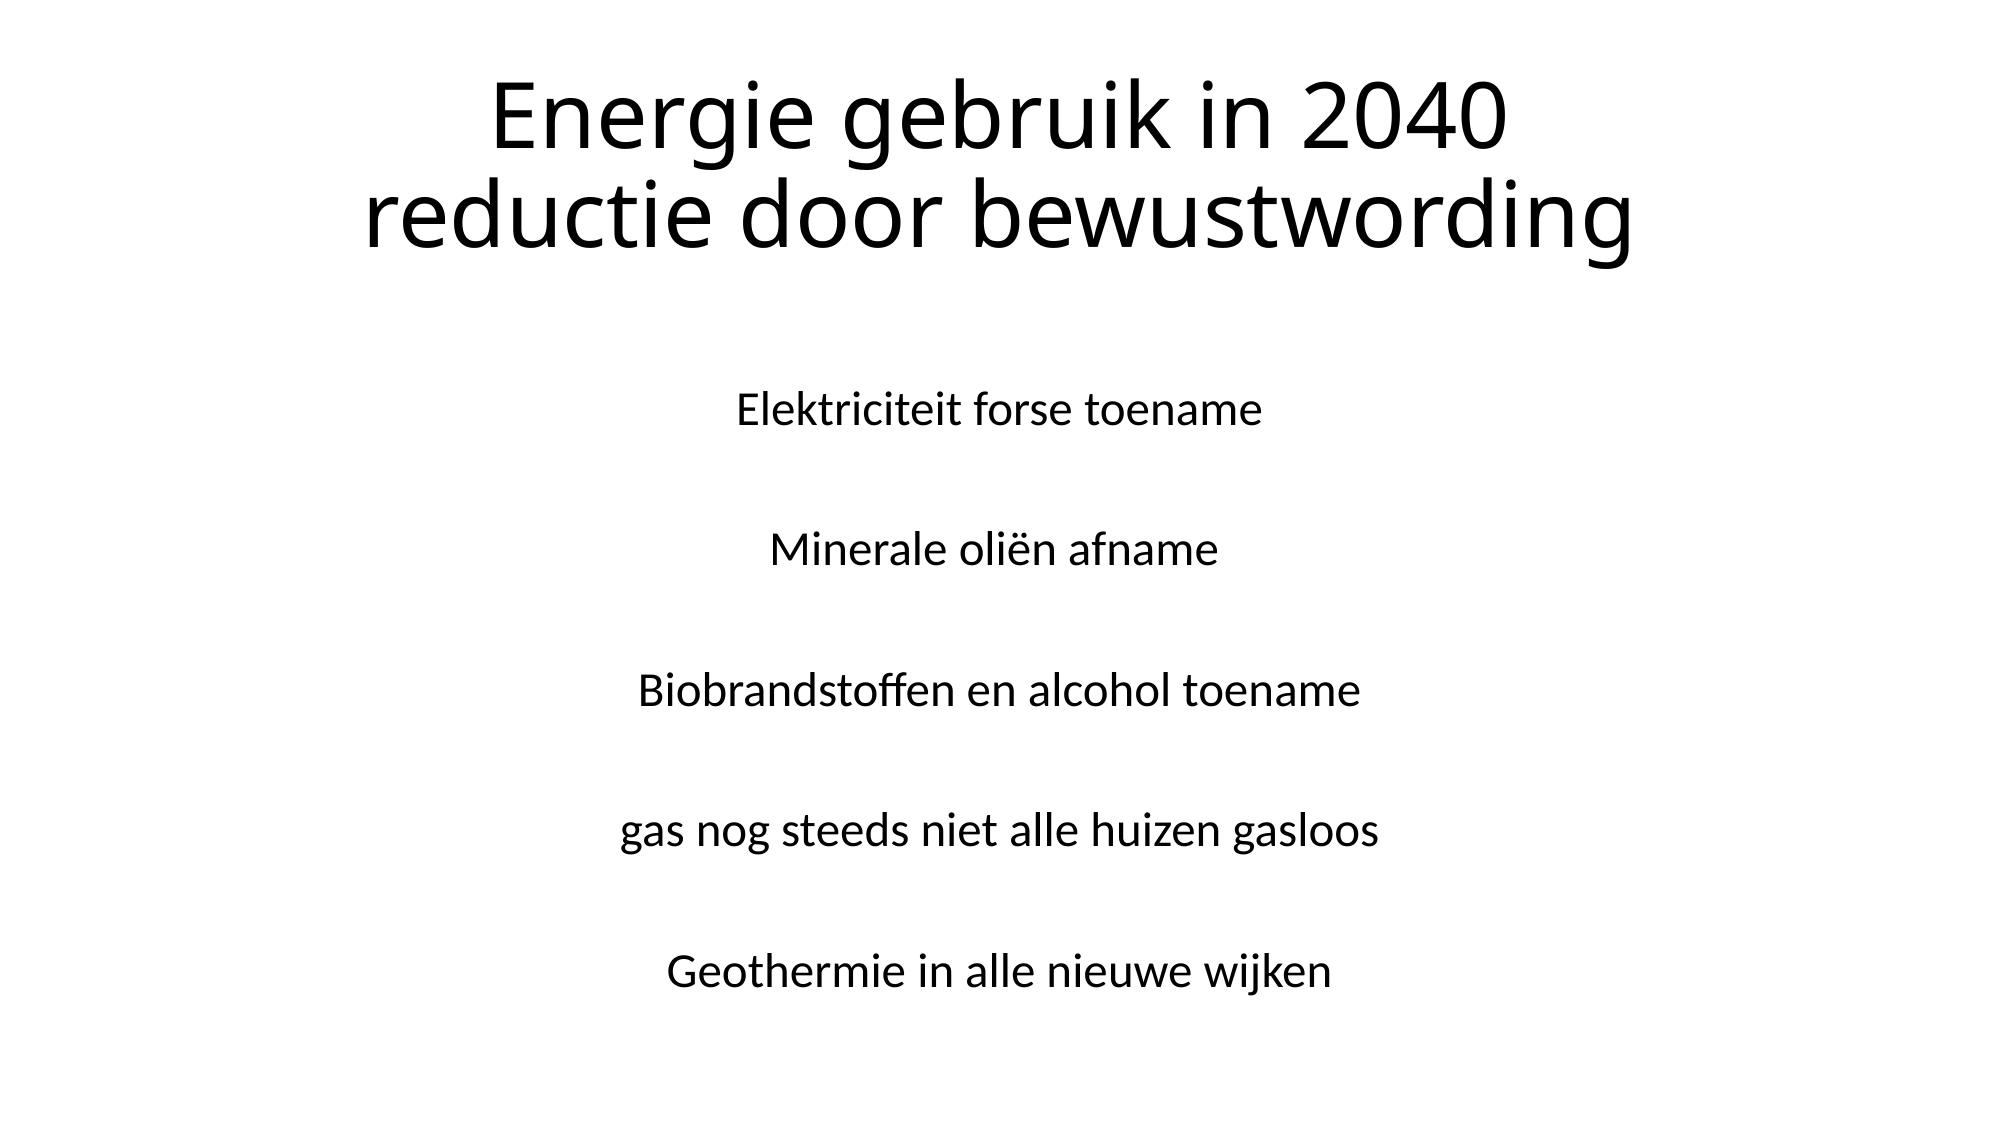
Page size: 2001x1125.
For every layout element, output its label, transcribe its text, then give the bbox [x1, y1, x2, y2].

list Elektriciteit forse toename Minerale oliën afname Biobrandstoffen en alcohol toename gas nog steeds niet alle huizen gasloos Geothermie in alle nieuwe wijken [137, 299, 1863, 1014]
title Energie gebruik in 2040 reductie door bewustwording [137, 59, 1863, 278]
